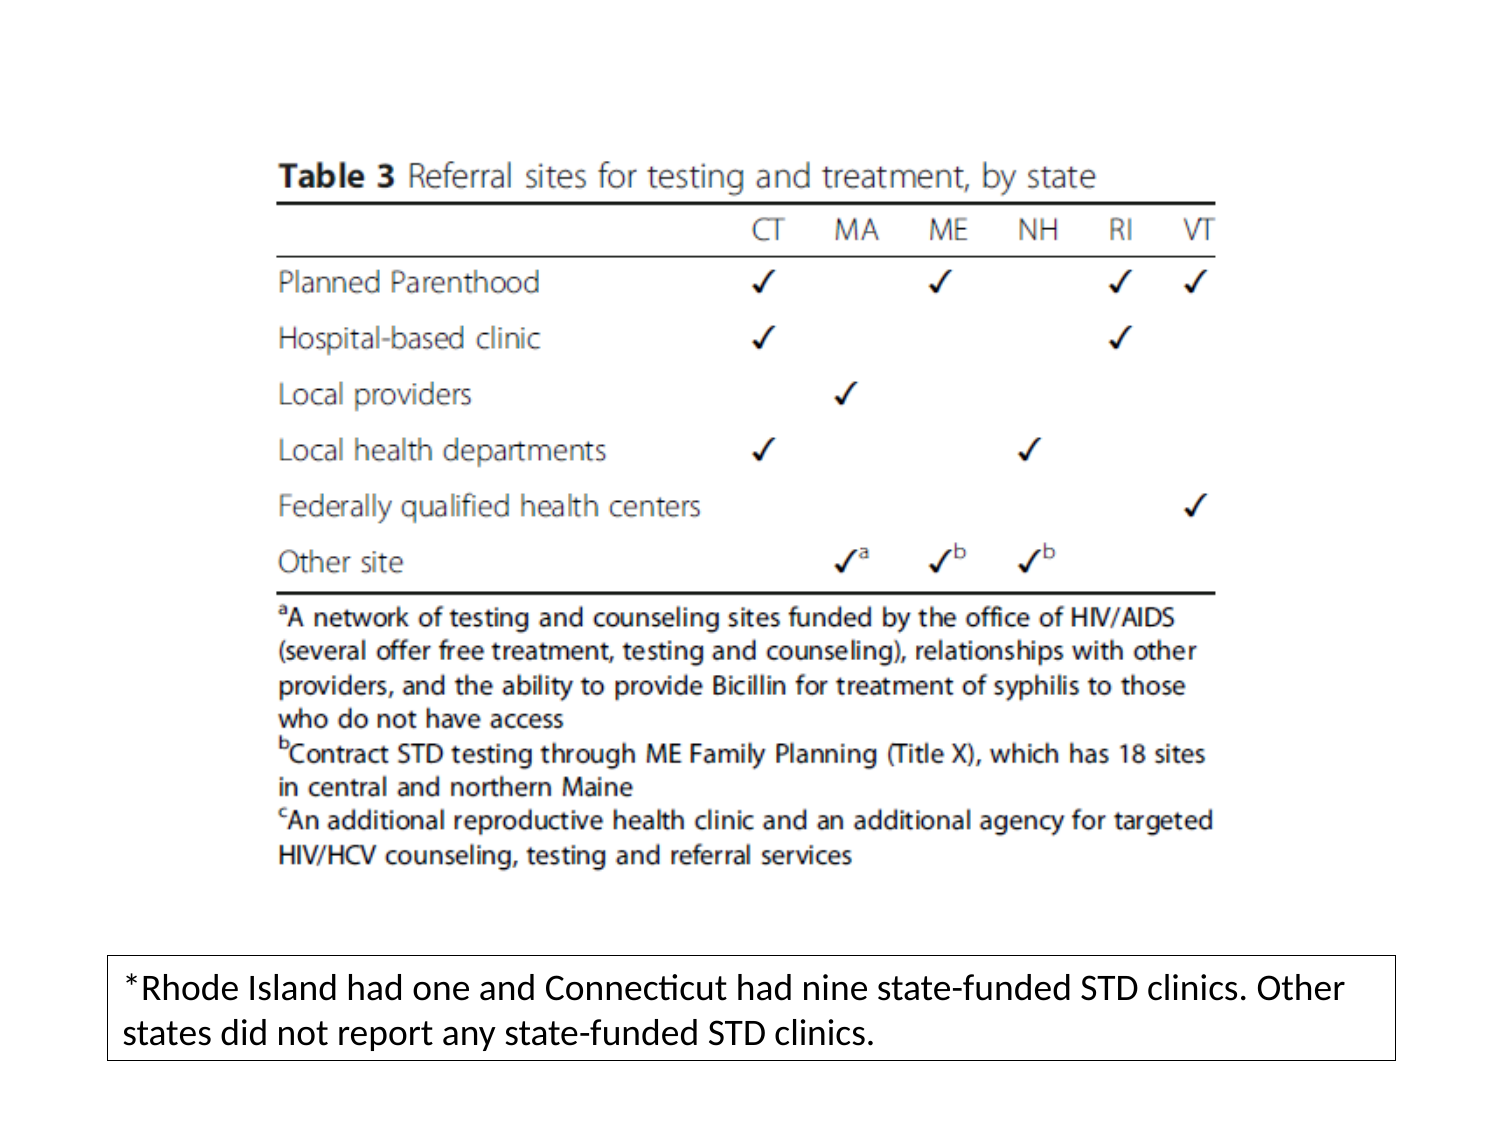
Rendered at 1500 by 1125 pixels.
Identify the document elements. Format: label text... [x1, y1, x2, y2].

picture [254, 146, 1249, 924]
text_box *Rhode Island had one and Connecticut had nine state-funded STD clinics. Other states did not report any state-funded STD clinics. [107, 955, 1396, 1061]
